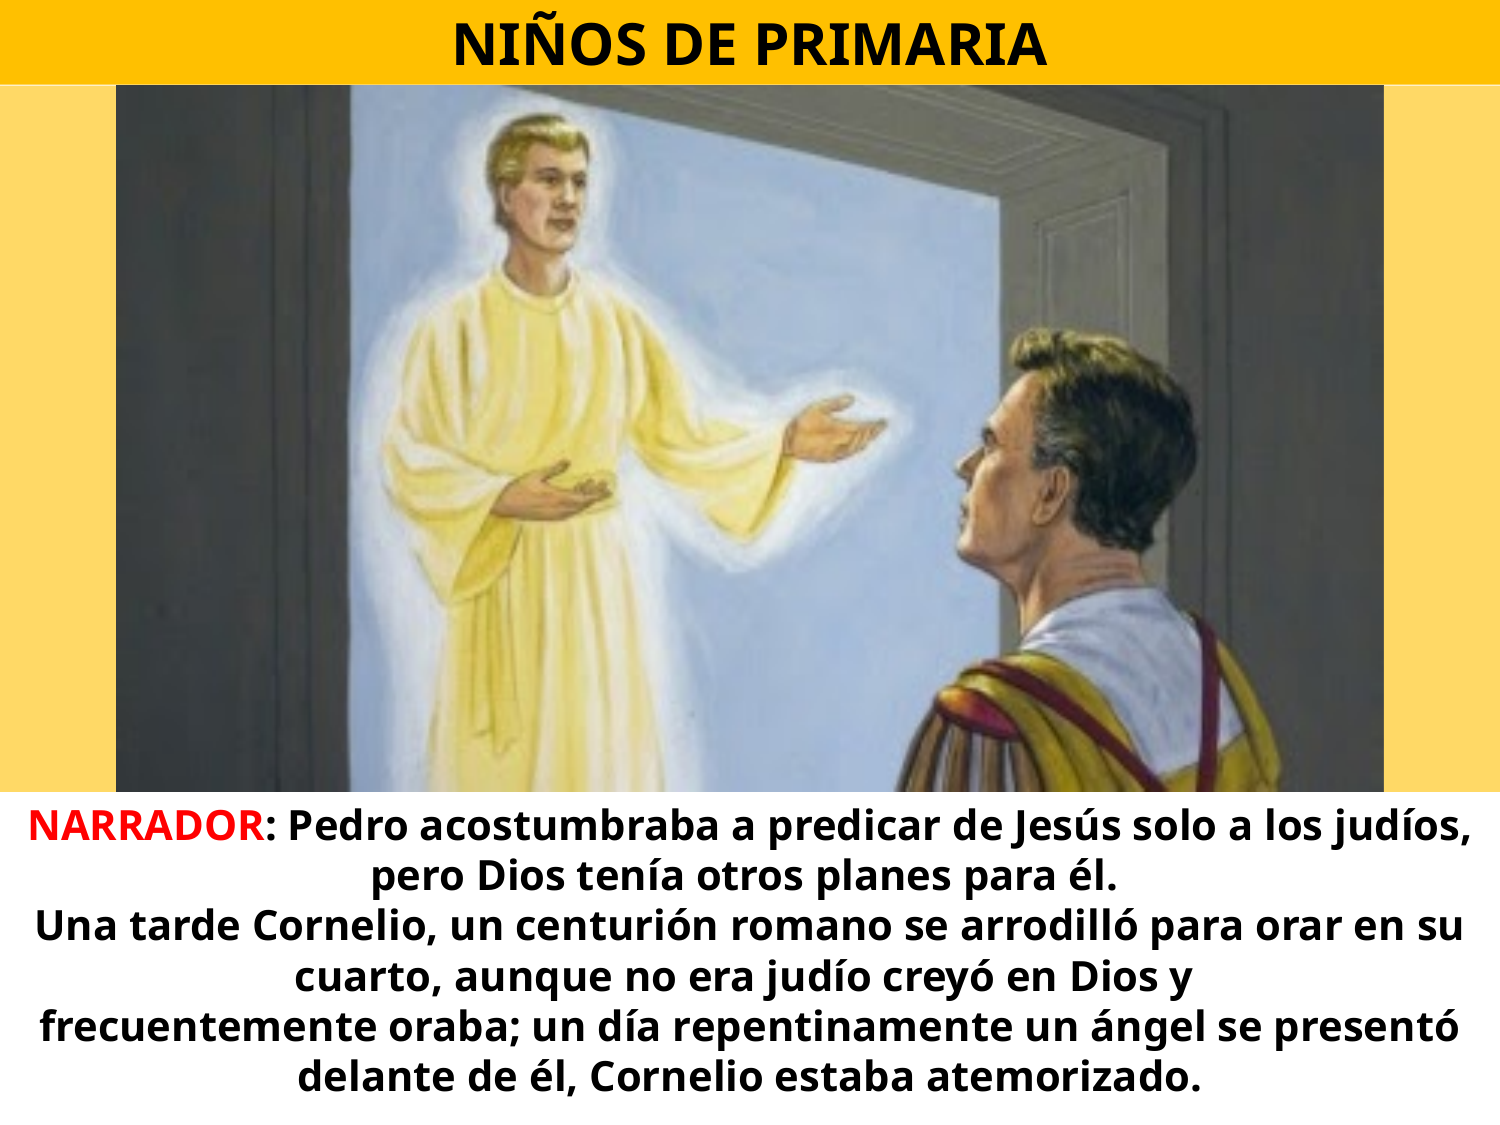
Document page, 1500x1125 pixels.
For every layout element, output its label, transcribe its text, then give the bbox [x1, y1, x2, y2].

picture [116, 85, 1384, 792]
text_box [1384, 85, 1500, 792]
text_box NIÑOS DE PRIMARIA [0, 0, 1500, 85]
text_box [0, 85, 116, 792]
text_box NARRADOR: Pedro acostumbraba a predicar de Jesús solo a los judíos, pero Dios tenía otros planes para él. Una tarde Cornelio, un centurión romano se arrodilló para orar en su cuarto, aunque no era judío creyó en Dios y frecuentemente oraba; un día repentinamente un ángel se presentó delante de él, Cornelio estaba atemorizado. [0, 792, 1500, 1107]
